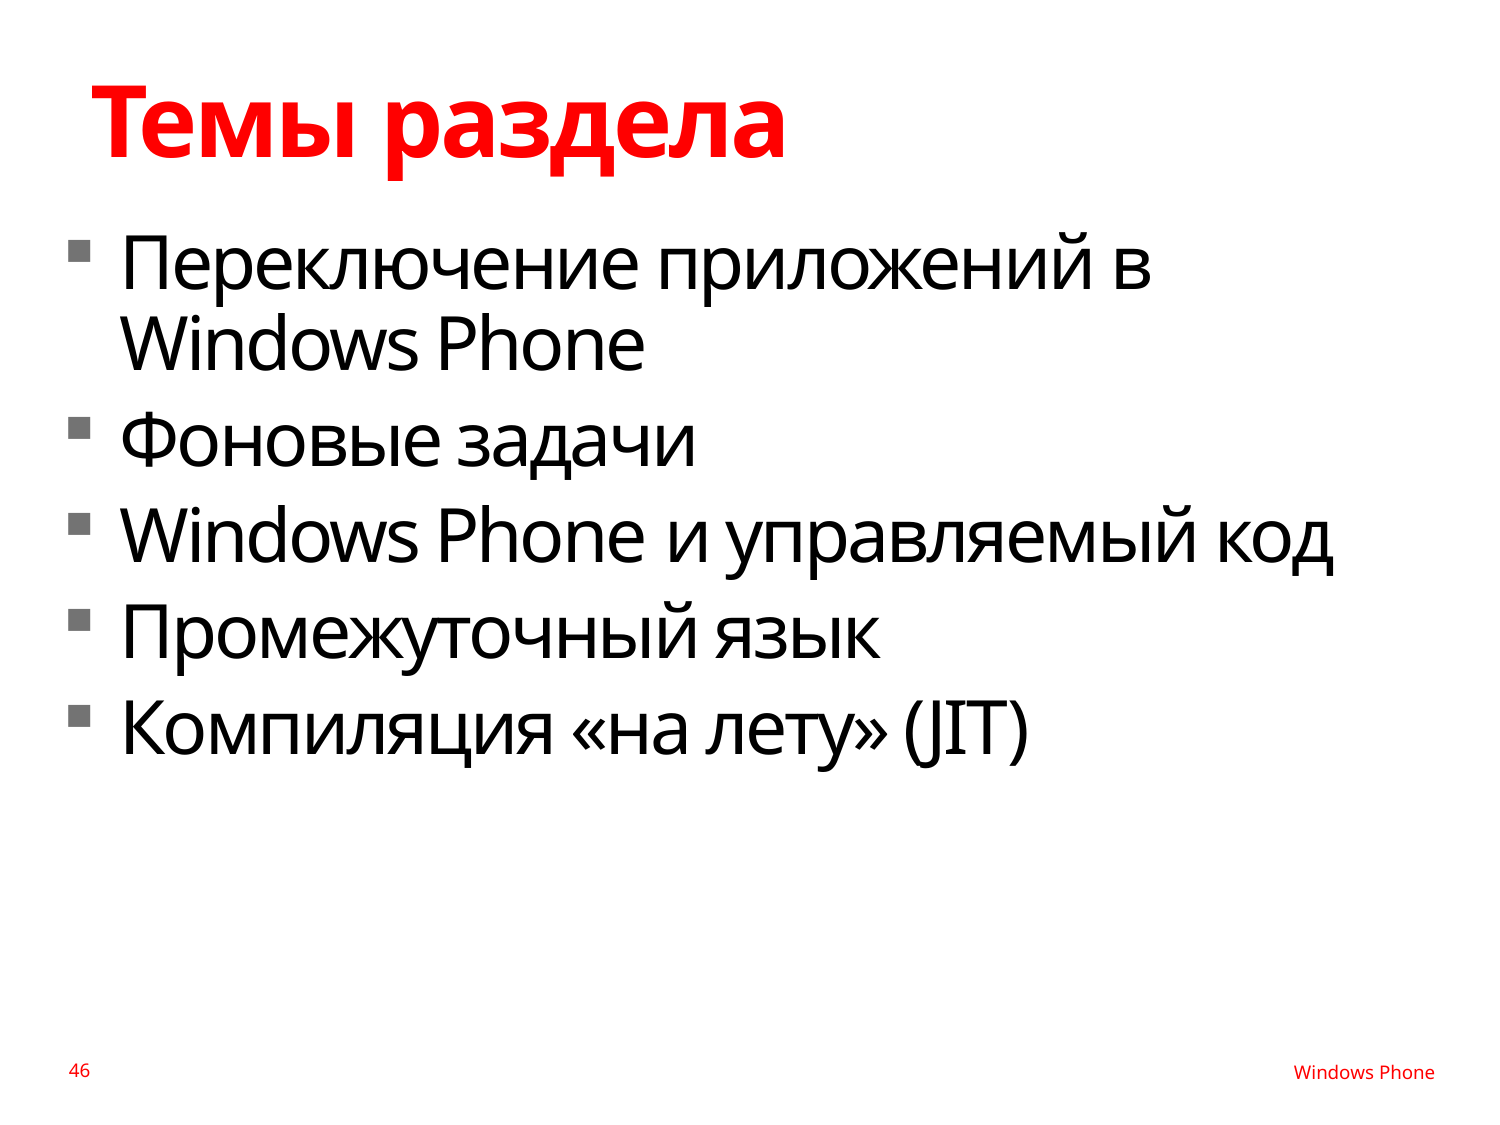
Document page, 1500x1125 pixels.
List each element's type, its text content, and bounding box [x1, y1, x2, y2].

title Темы раздела [90, 70, 1463, 180]
slide_number 46 [0, 1053, 91, 1091]
list Переключение приложений в Windows Phone Фоновые задачи Windows Phone и управляемый код Промежуточный язык Компиляция «на лету» (JIT) [62, 224, 1435, 863]
